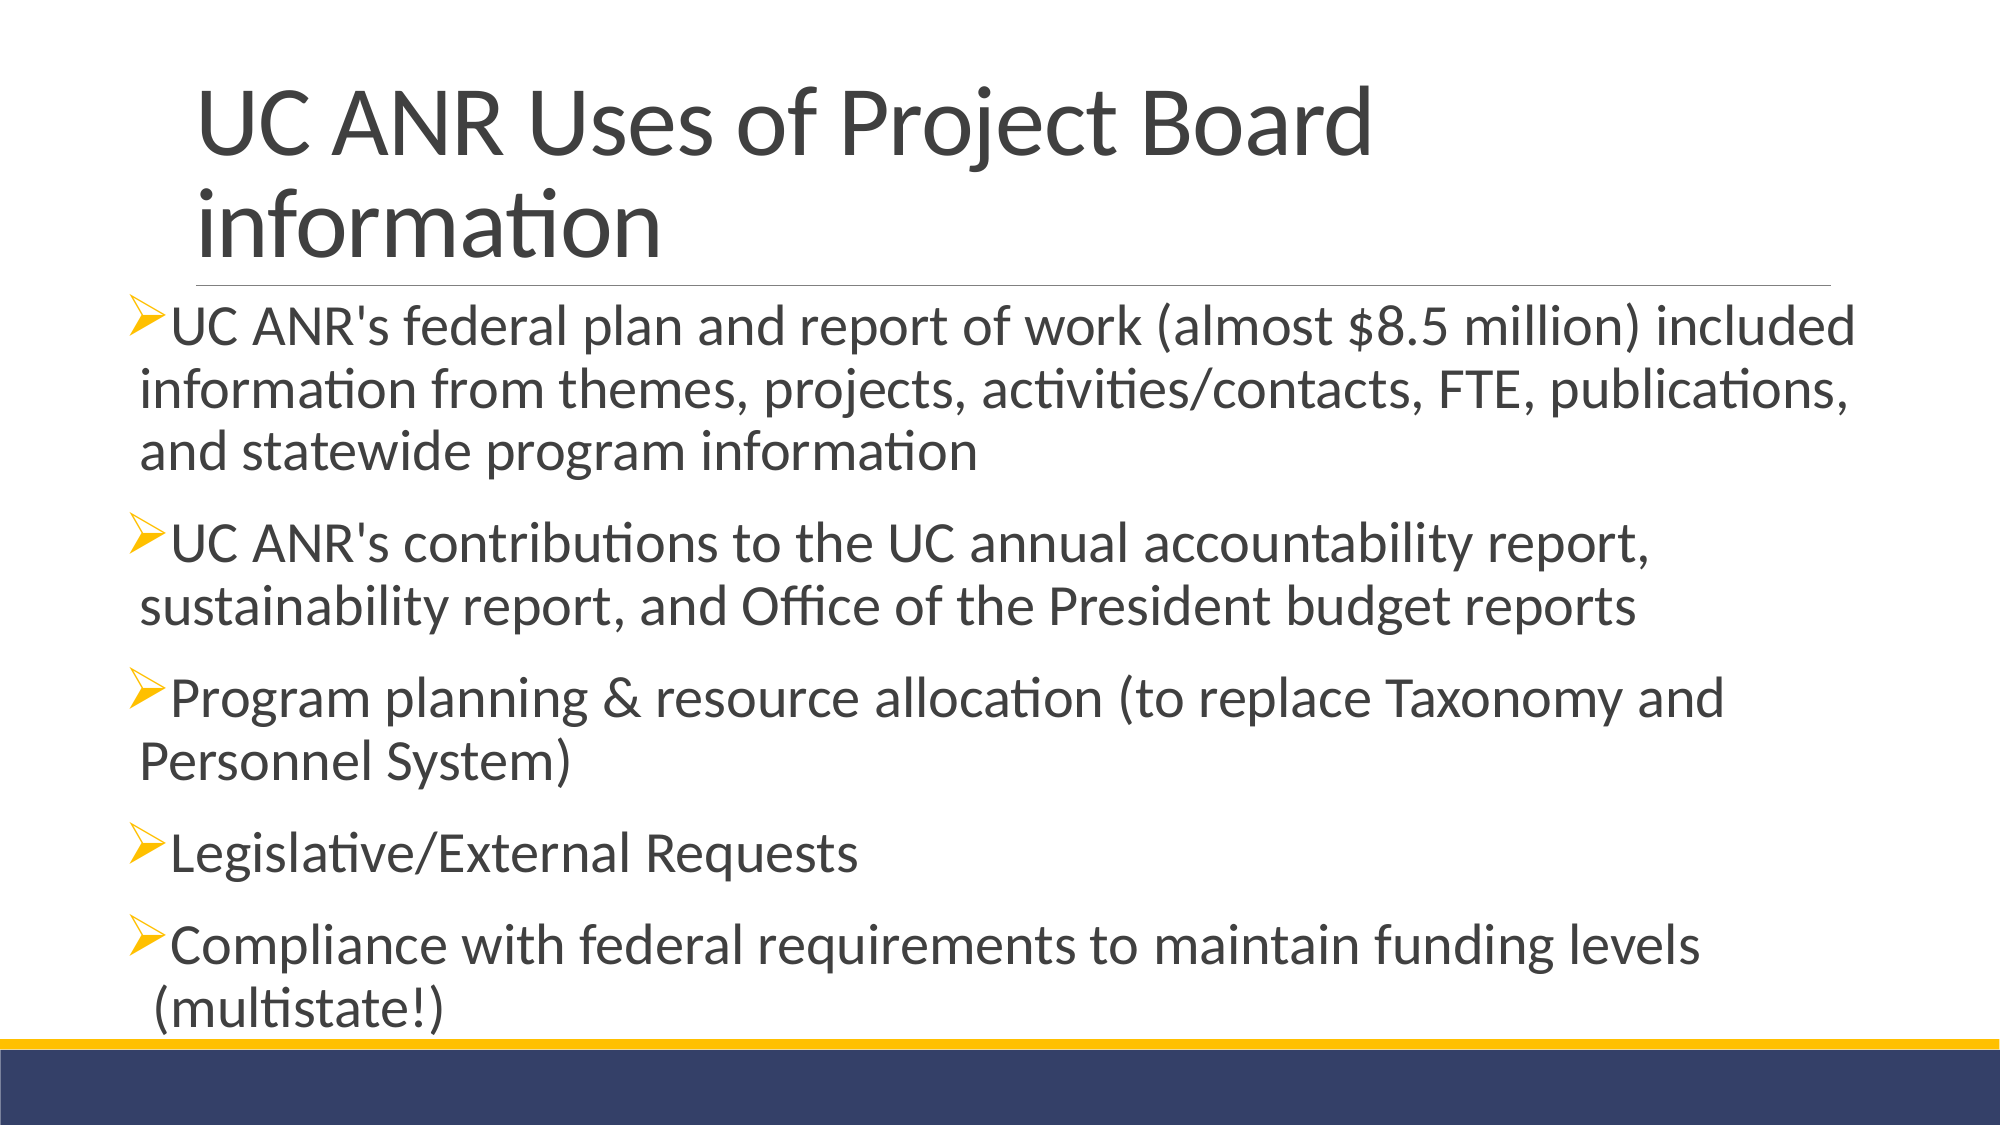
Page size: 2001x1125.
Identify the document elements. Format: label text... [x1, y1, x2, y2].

list UC ANR's federal plan and report of work (almost $8.5 million) included information from themes, projects, activities/contacts, FTE, publications, and statewide program information UC ANR's contributions to the UC annual accountability report, sustainability report, and Office of the President budget reports Program planning & resource allocation (to replace Taxonomy and Personnel System) Legislative/External Requests Compliance with federal requirements to maintain funding levels (multistate!) [124, 287, 1950, 1125]
title UC ANR Uses of Project Board information [180, 47, 1830, 285]
